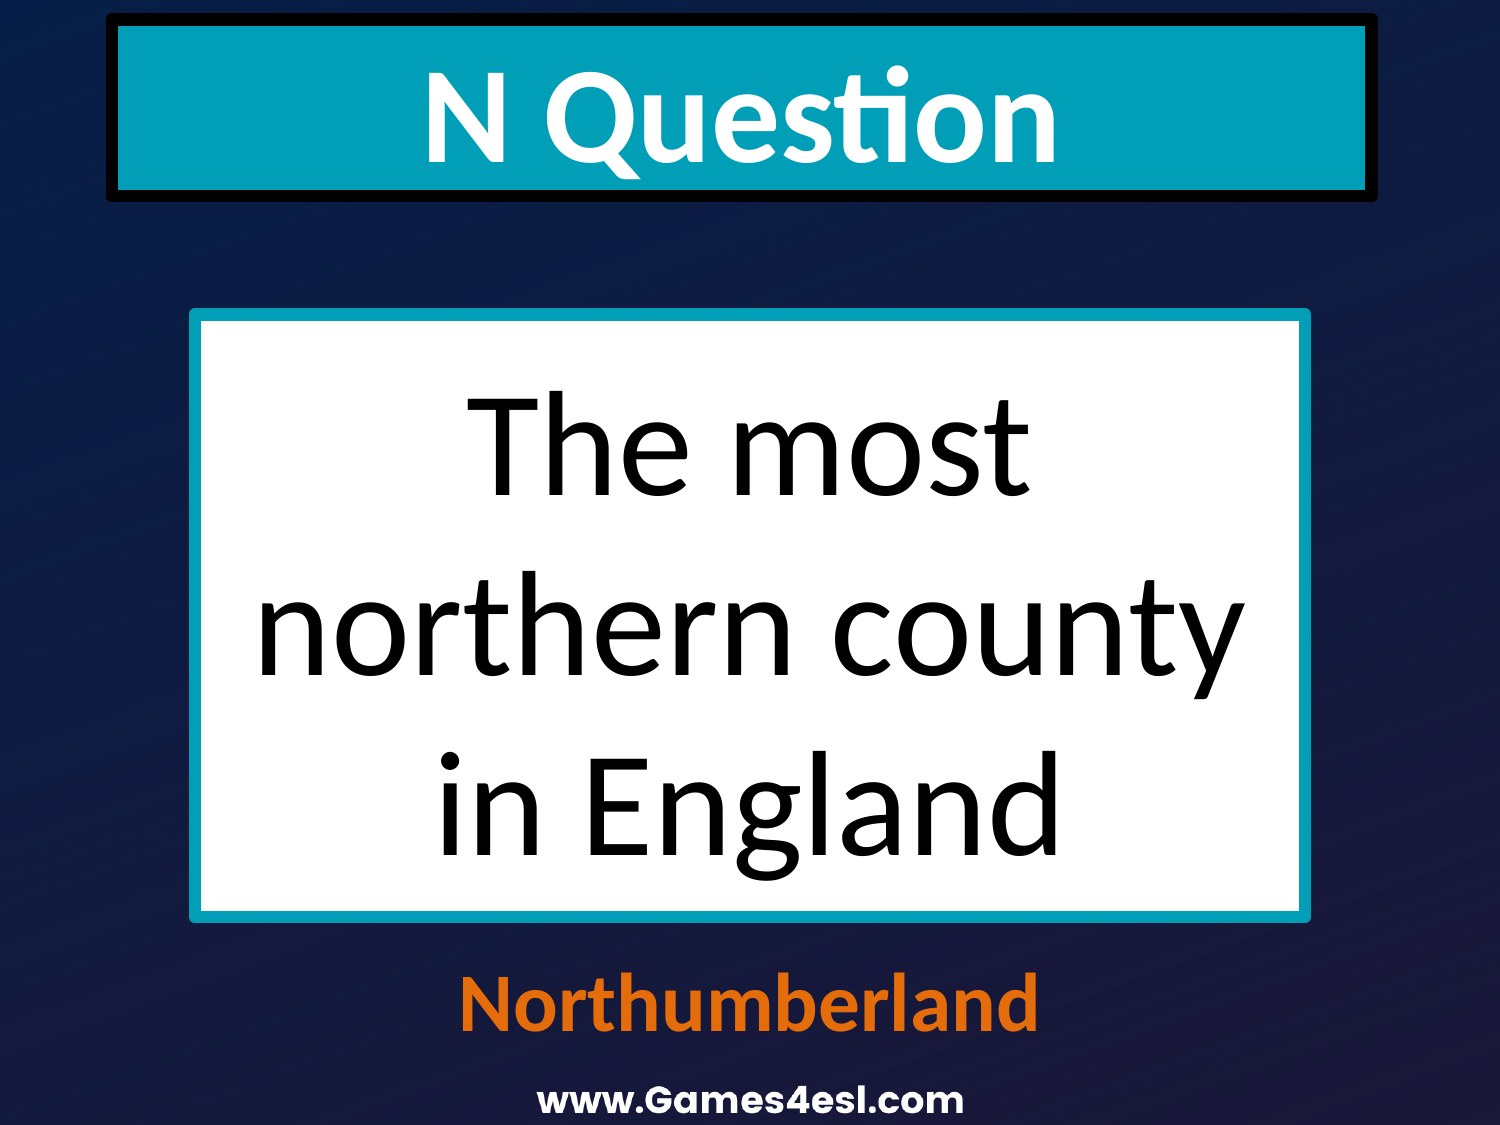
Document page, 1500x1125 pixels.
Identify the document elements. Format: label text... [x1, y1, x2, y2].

text_box N Question [110, 17, 1374, 198]
text_box Northumberland [289, 940, 1211, 1056]
picture [0, 0, 1500, 1125]
text_box The most northern county in England [193, 312, 1307, 919]
